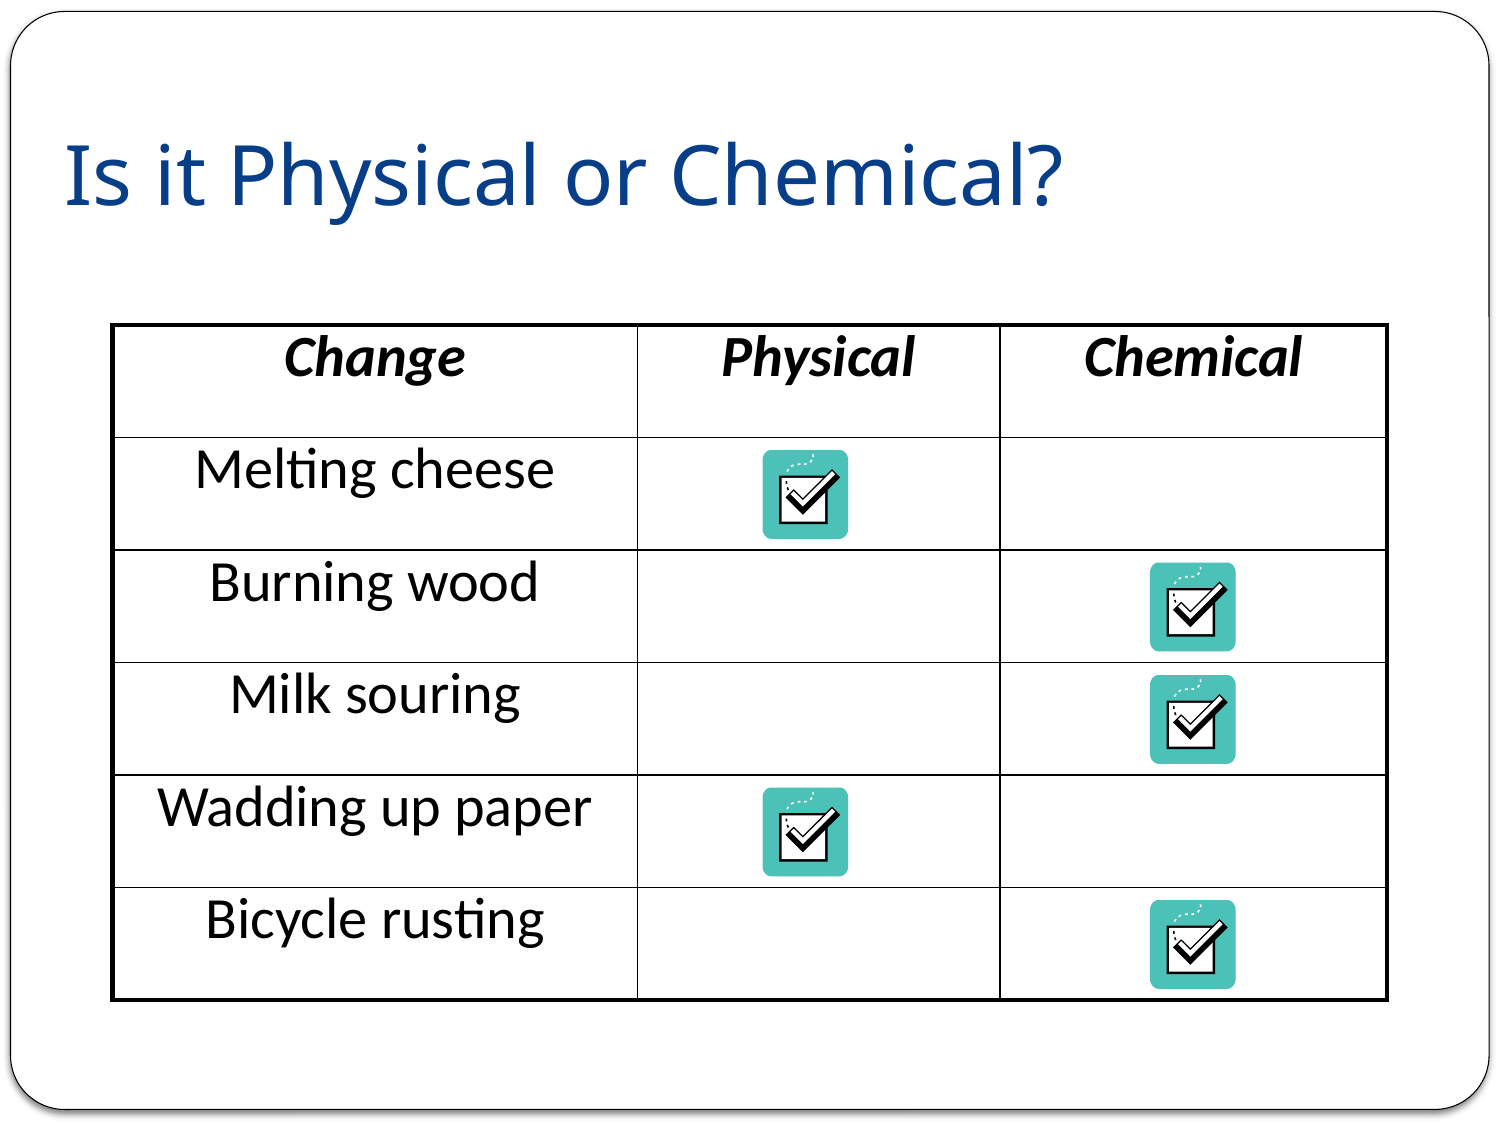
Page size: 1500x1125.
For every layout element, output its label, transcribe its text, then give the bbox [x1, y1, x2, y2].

picture [762, 787, 849, 877]
table_cell [1001, 888, 1385, 998]
table_cell [1001, 663, 1385, 774]
table_header Change [115, 327, 637, 437]
table_cell Melting cheese [115, 438, 637, 549]
table_cell Milk souring [115, 663, 637, 774]
table_cell [1001, 551, 1385, 662]
table_cell [638, 663, 999, 774]
table_header Physical [638, 327, 999, 437]
table_cell [638, 888, 999, 998]
table_cell Burning wood [115, 551, 637, 662]
title Is it Physical or Chemical? [50, 50, 1325, 238]
table_cell [638, 551, 999, 662]
picture [1149, 674, 1236, 764]
picture [762, 449, 849, 539]
table_cell [638, 438, 999, 549]
table_cell [638, 776, 999, 887]
picture [1149, 562, 1236, 652]
table_cell Wadding up paper [115, 776, 637, 887]
table_cell [1001, 776, 1385, 887]
table_header Chemical [1001, 327, 1385, 437]
picture [1149, 899, 1236, 989]
table_cell Bicycle rusting [115, 888, 637, 998]
table_cell [1001, 438, 1385, 549]
